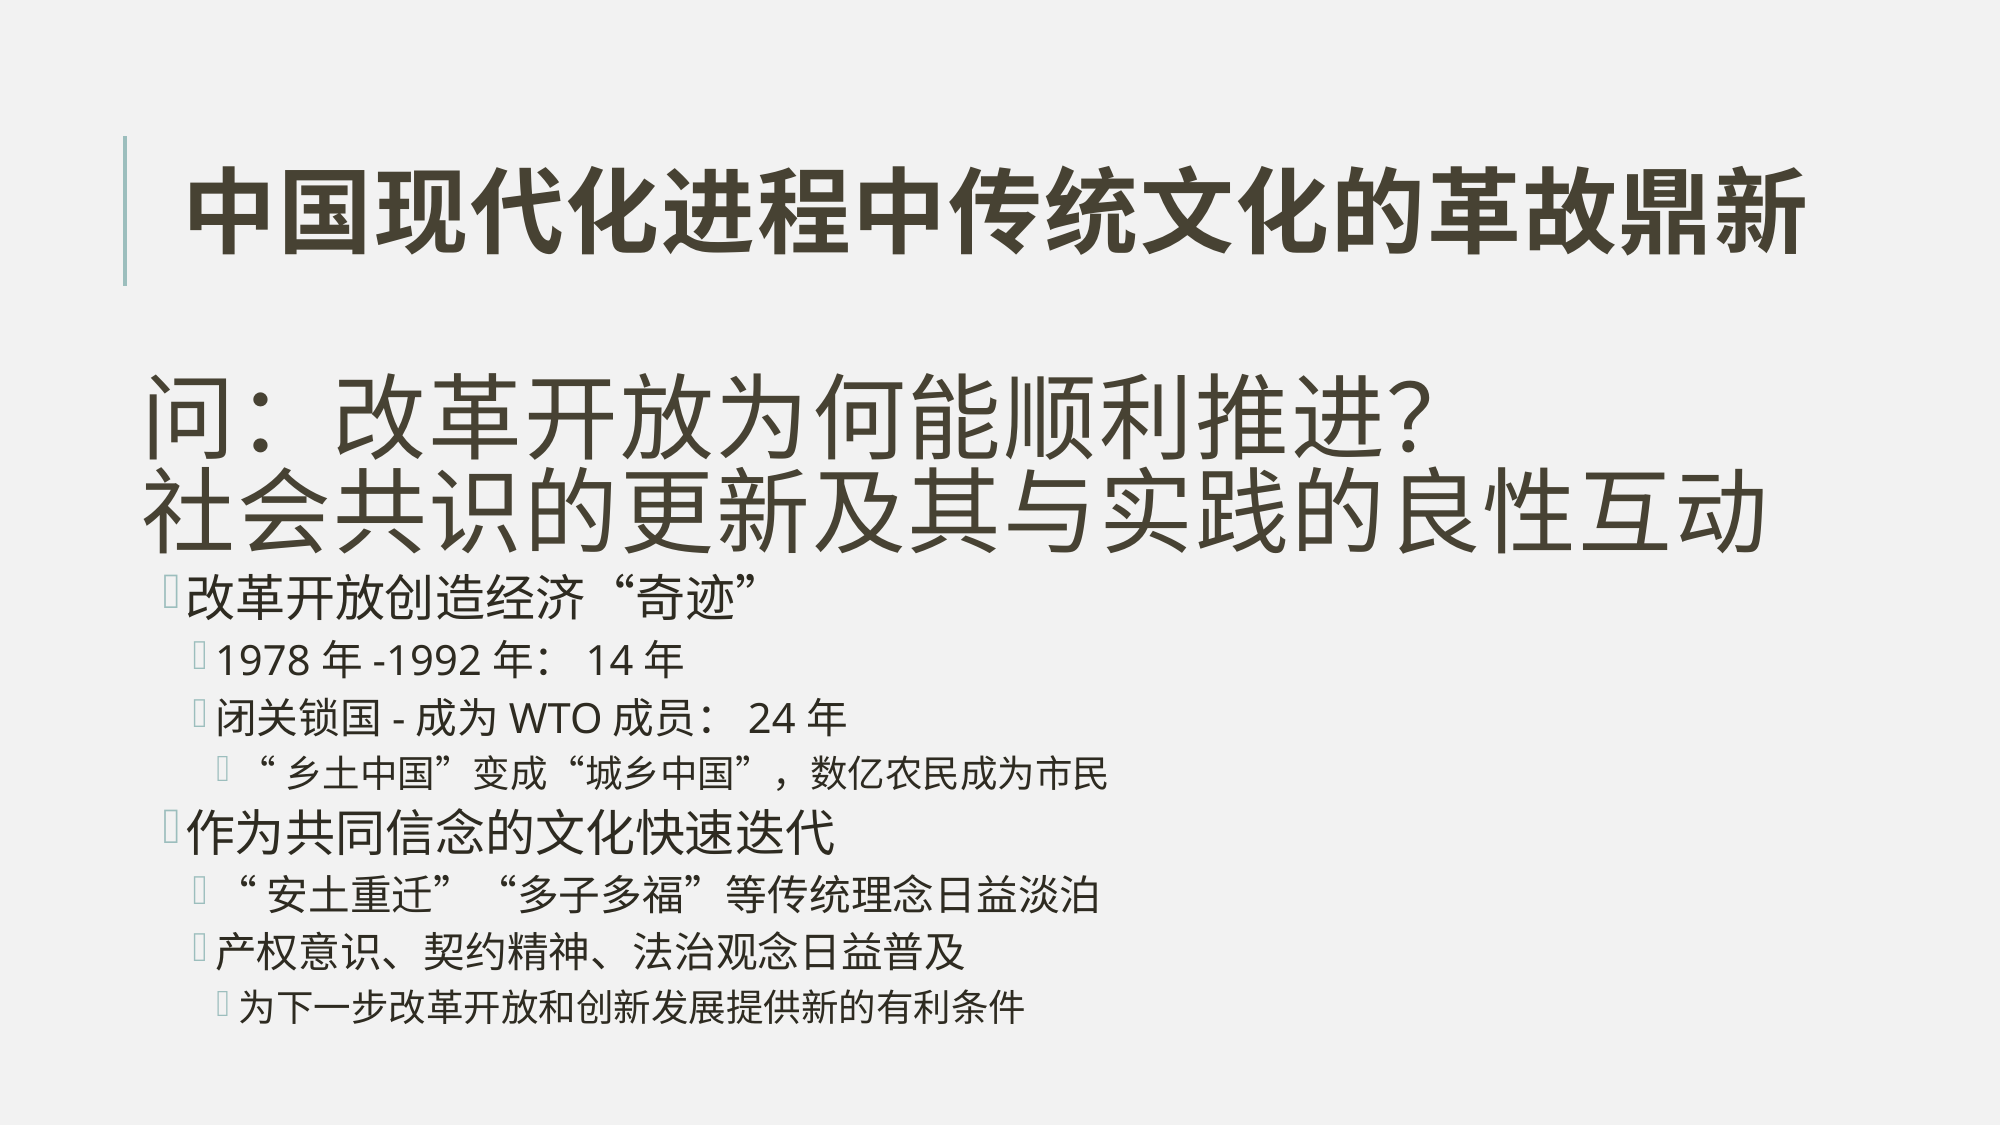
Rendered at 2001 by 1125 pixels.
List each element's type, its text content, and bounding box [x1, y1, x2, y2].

title 中国现代化进程中传统文化的革故鼎新 [168, 96, 1845, 318]
list 问：改革开放为何能顺利推进？ 社会共识的更新及其与实践的良性互动 改革开放创造经济“奇迹” 1978年-1992年：14年 闭关锁国-成为WTO成员：24年 “乡土中国”变成“城乡中国”，数亿农民成为市民 作为共同信念的文化快速迭代 “安土重迁”“多子多福”等传统理念日益淡泊 产权意识、契约精神、法治观念日益普及 为下一步改革开放和创新发展提供新的有利条件 [126, 318, 1845, 1092]
